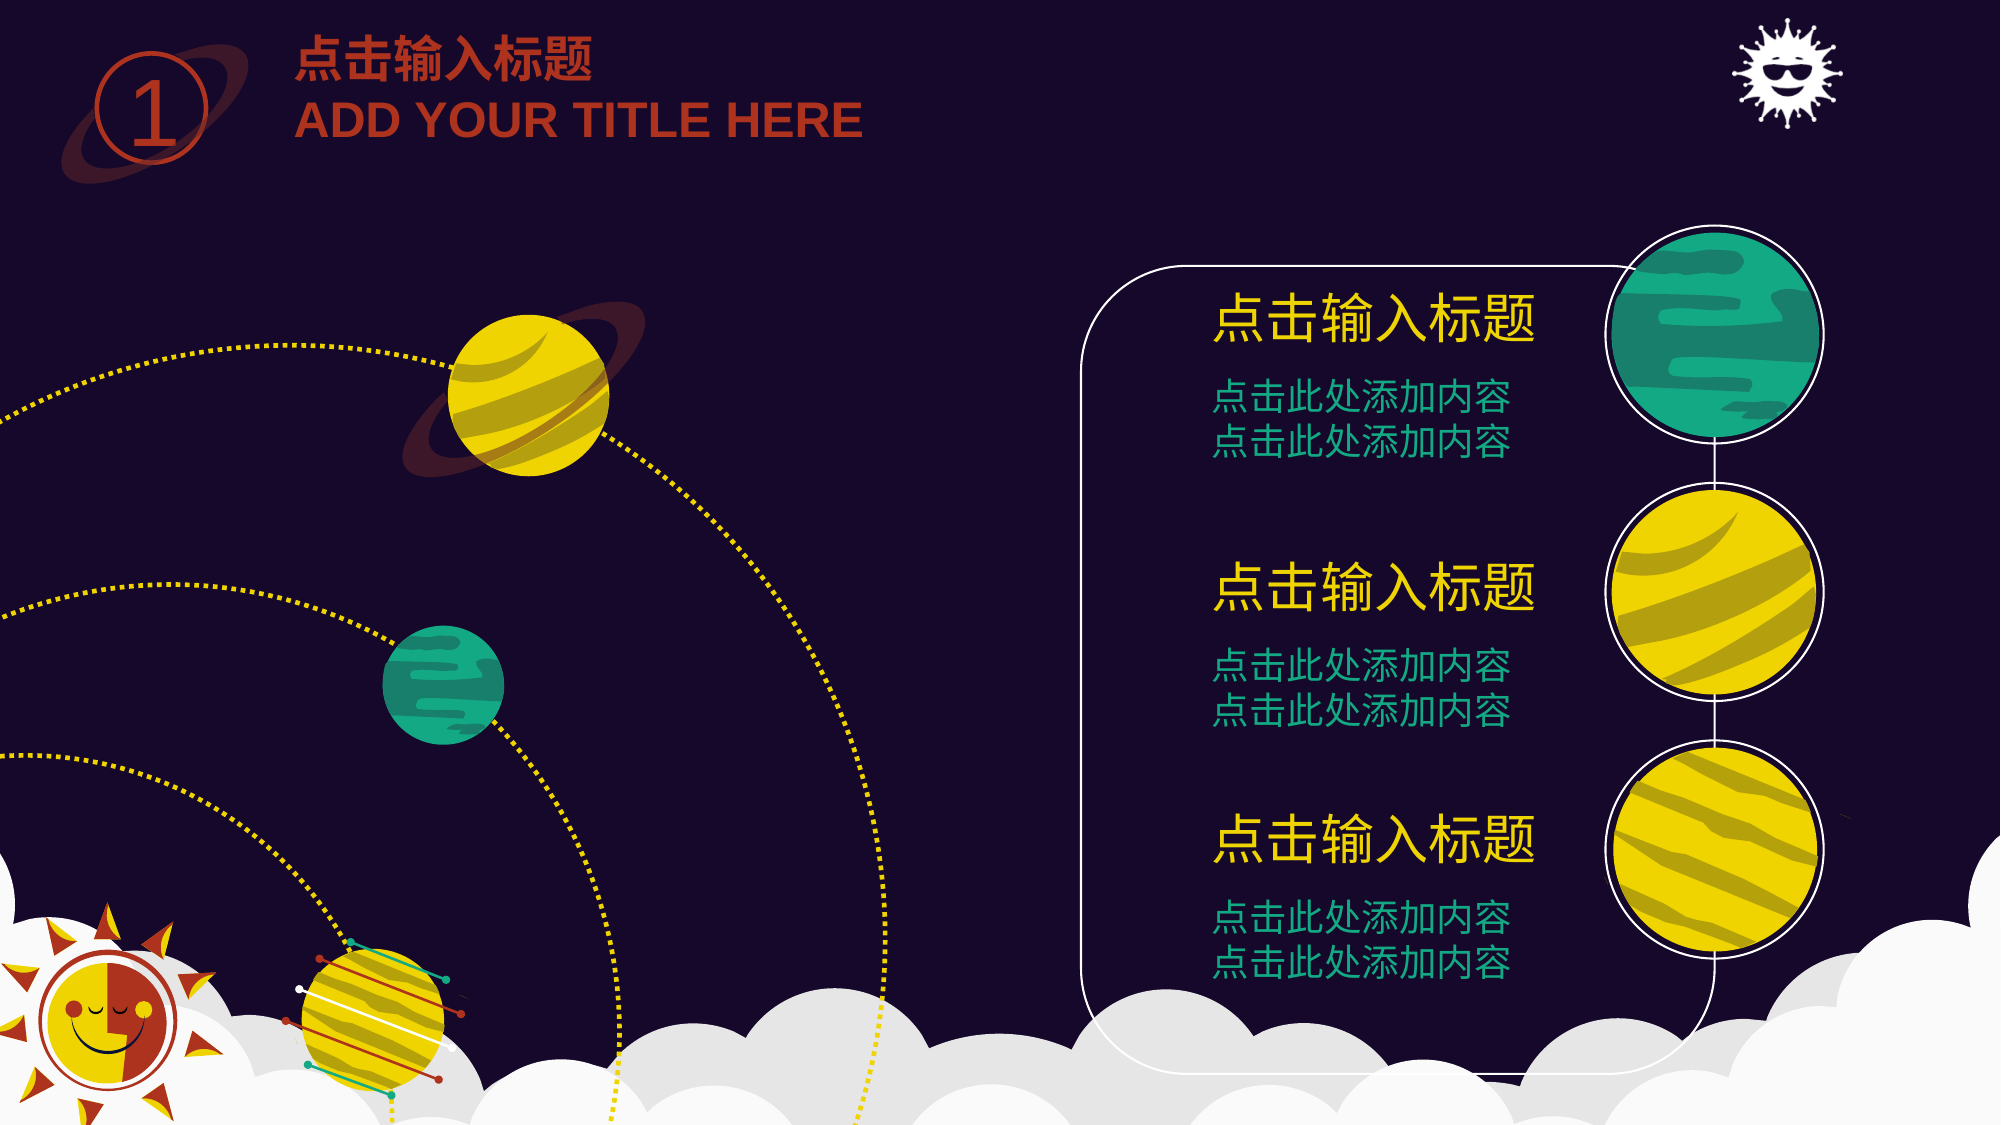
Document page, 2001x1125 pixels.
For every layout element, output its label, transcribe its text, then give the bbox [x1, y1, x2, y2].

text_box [47, 53, 265, 163]
text_box [1678, 695, 1751, 702]
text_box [1594, 747, 1855, 952]
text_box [383, 314, 668, 477]
text_box [1677, 740, 1753, 747]
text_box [382, 625, 505, 745]
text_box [1611, 490, 1836, 695]
text_box 点击输入标题 ADD YOUR TITLE HERE [278, 19, 1046, 155]
text_box [1680, 438, 1749, 444]
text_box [280, 948, 471, 1092]
text_box [1675, 482, 1754, 490]
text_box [1196, 277, 1574, 518]
text_box [1677, 225, 1752, 232]
text_box [1605, 557, 1611, 627]
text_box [1611, 232, 1820, 438]
text_box [1081, 265, 1715, 1074]
text_box [0, 344, 887, 1125]
text_box [1605, 300, 1611, 369]
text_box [1196, 546, 1574, 787]
text_box [1820, 306, 1824, 363]
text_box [1196, 797, 1574, 1038]
picture [1732, 18, 1843, 129]
text_box [1677, 952, 1752, 959]
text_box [0, 902, 225, 1125]
